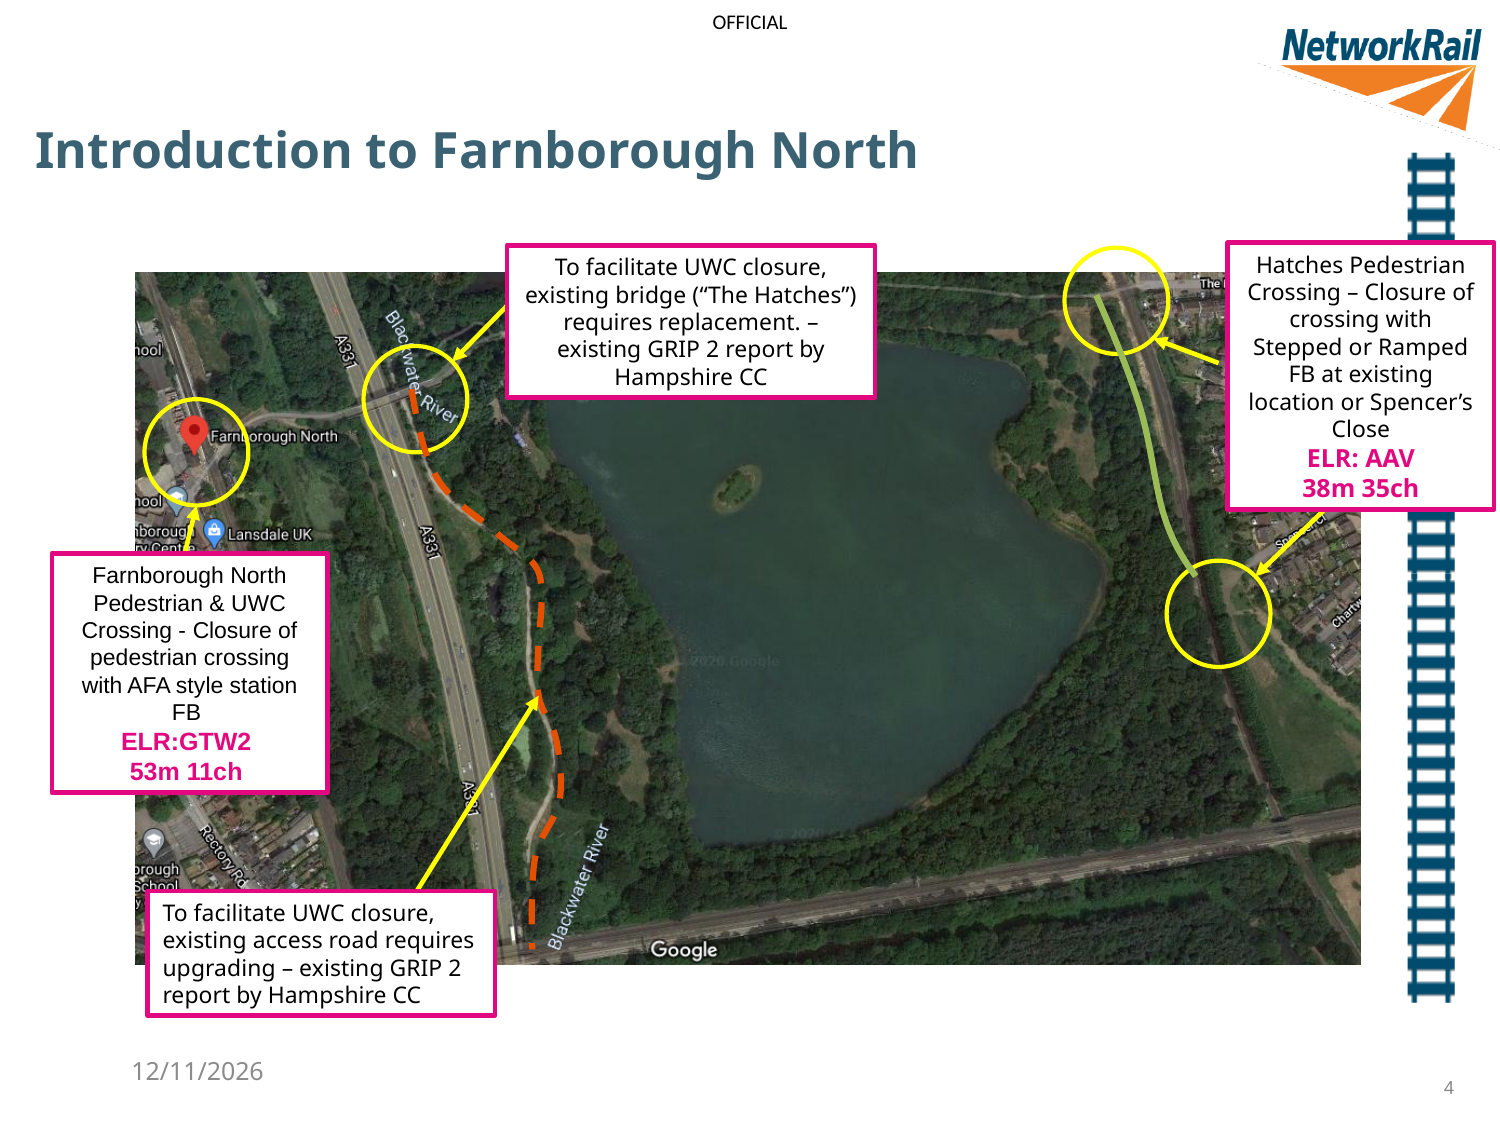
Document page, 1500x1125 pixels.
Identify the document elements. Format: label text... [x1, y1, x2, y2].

picture [1417, 994, 1445, 1002]
picture [1450, 844, 1454, 858]
picture [1450, 693, 1454, 707]
text_box To facilitate UWC closure, existing bridge (“The Hatches”) requires replacement. – existing GRIP 2 report by Hampshire CC [507, 245, 876, 272]
picture [1450, 869, 1454, 883]
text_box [1153, 338, 1219, 364]
picture [1417, 819, 1445, 833]
picture [1450, 969, 1454, 983]
picture [1417, 574, 1445, 582]
picture [1417, 520, 1445, 534]
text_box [1255, 505, 1329, 577]
picture [1450, 819, 1454, 833]
picture [1408, 618, 1412, 632]
picture [1450, 919, 1454, 933]
picture [1450, 593, 1454, 607]
picture [1417, 545, 1445, 560]
picture [1417, 668, 1445, 682]
picture [1417, 919, 1445, 933]
picture [1408, 668, 1412, 682]
picture [1417, 944, 1445, 958]
picture [1450, 170, 1454, 184]
picture [1450, 643, 1454, 657]
picture [1408, 520, 1412, 534]
picture [1417, 170, 1445, 184]
text_box Hatches Pedestrian Crossing – Closure of crossing with Stepped or Ramped FB at existing location or Spencer’s Close ELR: AAV 38m 35ch [1227, 242, 1494, 510]
picture [1408, 545, 1412, 560]
picture [1417, 794, 1445, 808]
picture [1408, 693, 1412, 707]
picture [1417, 593, 1445, 607]
picture [1450, 195, 1454, 209]
picture [1408, 819, 1412, 833]
picture [1450, 894, 1454, 908]
picture [1408, 894, 1412, 908]
picture [1408, 195, 1412, 209]
text_box Farnborough North Pedestrian & UWC Crossing - Closure of pedestrian crossing with AFA style station FB ELR:GTW2 53m 11ch [51, 553, 135, 793]
picture [1417, 153, 1445, 159]
picture [1408, 794, 1412, 808]
picture [1450, 769, 1454, 783]
picture [1408, 944, 1412, 958]
picture [1450, 944, 1454, 958]
picture [1408, 719, 1412, 733]
picture [1408, 869, 1412, 883]
text_box [1072, 247, 1161, 272]
picture [1408, 170, 1412, 184]
picture [1417, 693, 1445, 707]
picture [1417, 618, 1445, 632]
picture [1408, 969, 1412, 983]
picture [1450, 744, 1454, 758]
picture [1408, 844, 1412, 858]
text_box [409, 695, 539, 903]
picture [1450, 794, 1454, 808]
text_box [182, 505, 197, 561]
picture [1450, 520, 1454, 534]
picture [1408, 744, 1412, 758]
text_box 05/05/2022 [116, 1042, 325, 1103]
picture [1450, 545, 1454, 560]
picture [1408, 769, 1412, 783]
picture [1450, 220, 1454, 234]
picture [1417, 744, 1445, 758]
picture [1417, 195, 1445, 209]
picture [1417, 969, 1445, 983]
picture [1450, 668, 1454, 682]
picture [1408, 919, 1412, 933]
picture [1417, 894, 1445, 908]
picture [1417, 643, 1445, 657]
picture [1417, 220, 1445, 234]
picture [1417, 719, 1445, 733]
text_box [452, 305, 508, 362]
picture [1417, 869, 1445, 883]
slide_number 4 [1364, 1071, 1470, 1102]
text_box Introduction to Farnborough North [20, 81, 1298, 427]
picture [135, 272, 1361, 965]
picture [1408, 593, 1412, 607]
picture [1408, 643, 1412, 657]
picture [1417, 844, 1445, 858]
picture [1450, 618, 1454, 632]
picture [1417, 769, 1445, 783]
text_box To facilitate UWC closure, existing access road requires upgrading – existing GRIP 2 report by Hampshire CC [147, 965, 495, 1016]
picture [1450, 719, 1454, 733]
picture [1408, 220, 1412, 234]
picture [1255, 0, 1500, 150]
